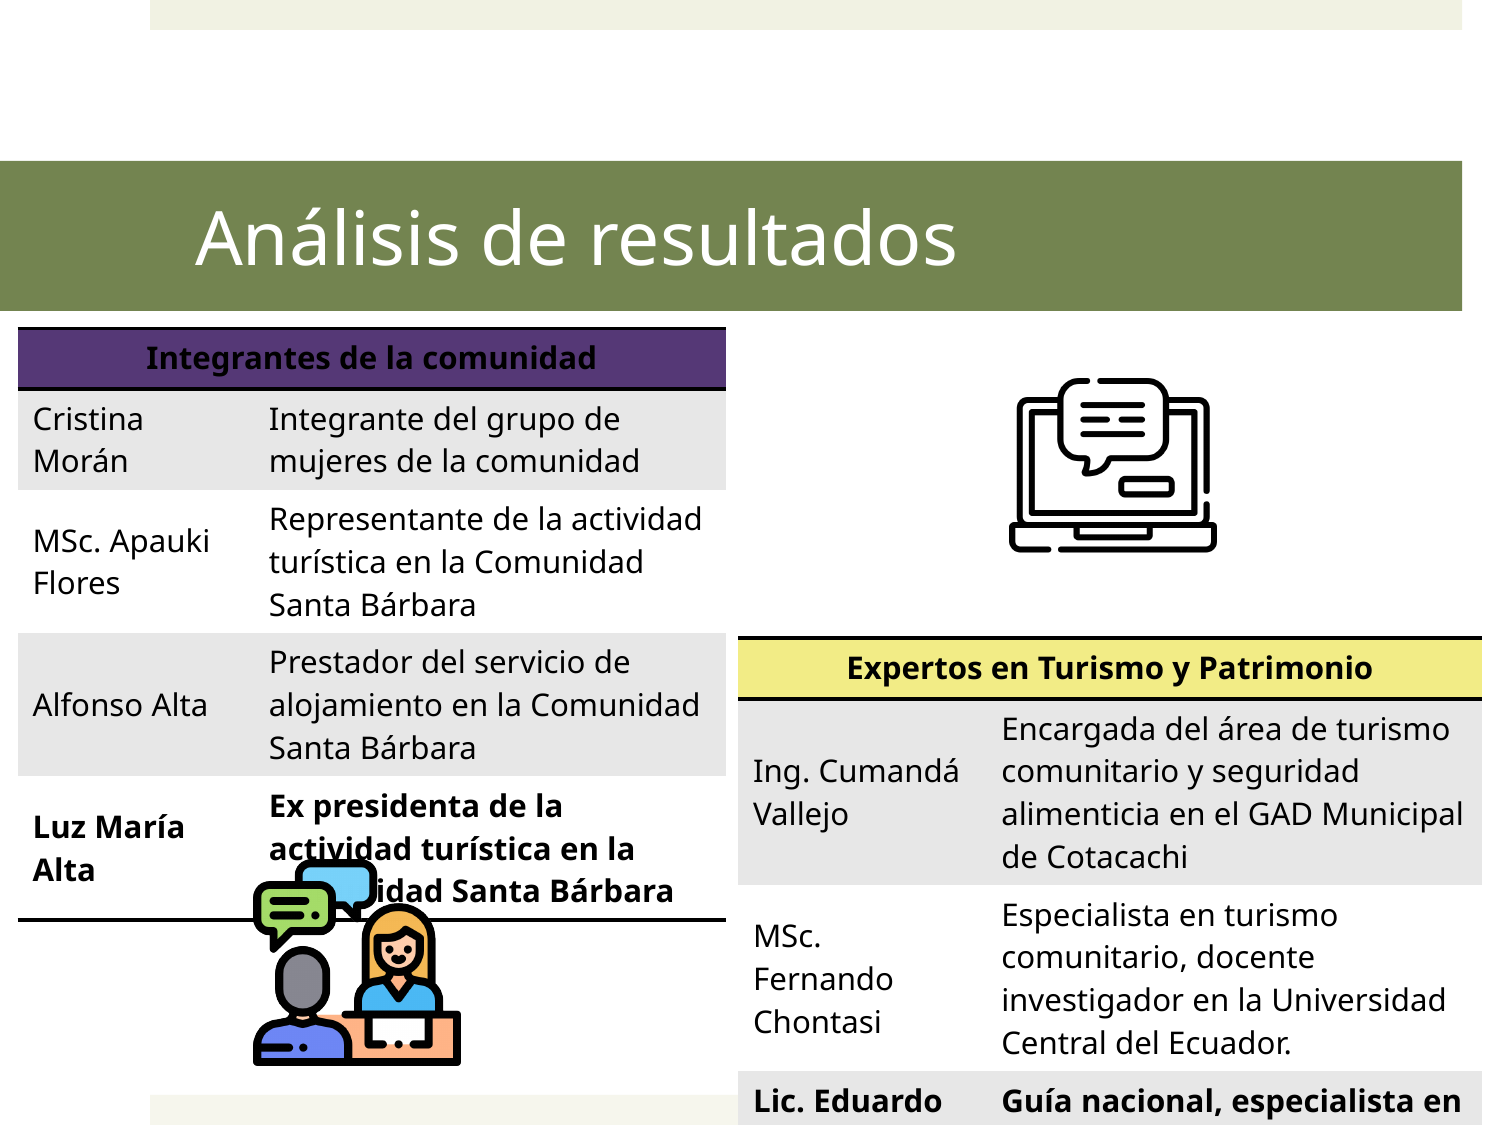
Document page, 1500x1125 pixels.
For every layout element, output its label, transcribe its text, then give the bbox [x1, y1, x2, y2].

table_cell Guía nacional, especialista en turismo y patrimonio cultural [986, 1071, 1482, 1125]
picture [1009, 361, 1217, 569]
table_cell Encargada del área de turismo comunitario y seguridad alimenticia en el GAD Municipal de Cotacachi [986, 701, 1482, 885]
table_cell Lic. Eduardo López [738, 1071, 986, 1125]
title Análisis de resultados [0, 160, 1463, 311]
table_cell Integrante del grupo de mujeres de la comunidad [254, 391, 726, 490]
table_cell Prestador del servicio de alojamiento en la Comunidad Santa Bárbara [254, 633, 726, 776]
table_cell MSc. Apauki Flores [18, 490, 254, 633]
table_cell Cristina Morán [18, 391, 254, 490]
table_cell Alfonso Alta [18, 633, 254, 776]
table_cell MSc. Fernando Chontasi [738, 885, 986, 1071]
table_cell Luz María Alta [18, 776, 254, 918]
table_cell Representante de la actividad turística en la Comunidad Santa Bárbara [254, 490, 726, 633]
table_cell Especialista en turismo comunitario, docente investigador en la Universidad Central del Ecuador. [986, 885, 1482, 1071]
picture [253, 858, 461, 1067]
table_header Expertos en Turismo y Patrimonio [738, 640, 1482, 697]
table_cell Ing. Cumandá Vallejo [738, 701, 986, 885]
table_header Integrantes de la comunidad [18, 330, 726, 387]
table_cell Ex presidenta de la actividad turística en la comunidad Santa Bárbara [254, 776, 726, 918]
